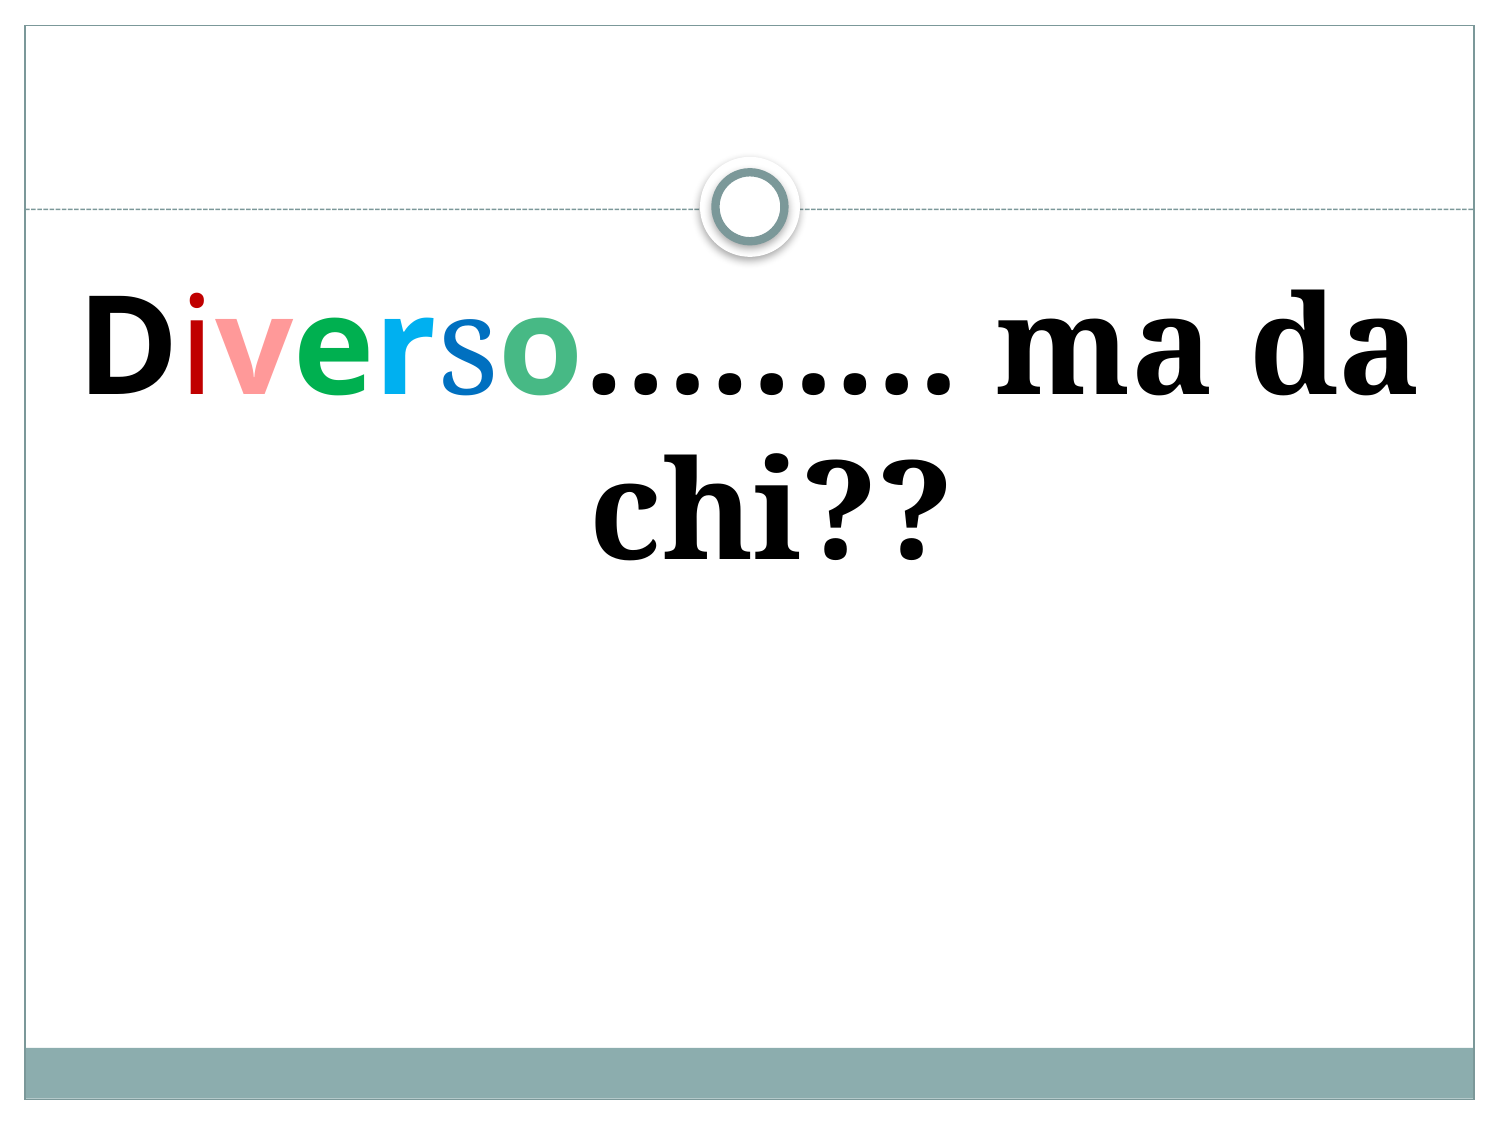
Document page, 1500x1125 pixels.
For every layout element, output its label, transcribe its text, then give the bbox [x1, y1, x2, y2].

list Diverso……… ma da chi?? [49, 249, 1450, 1005]
